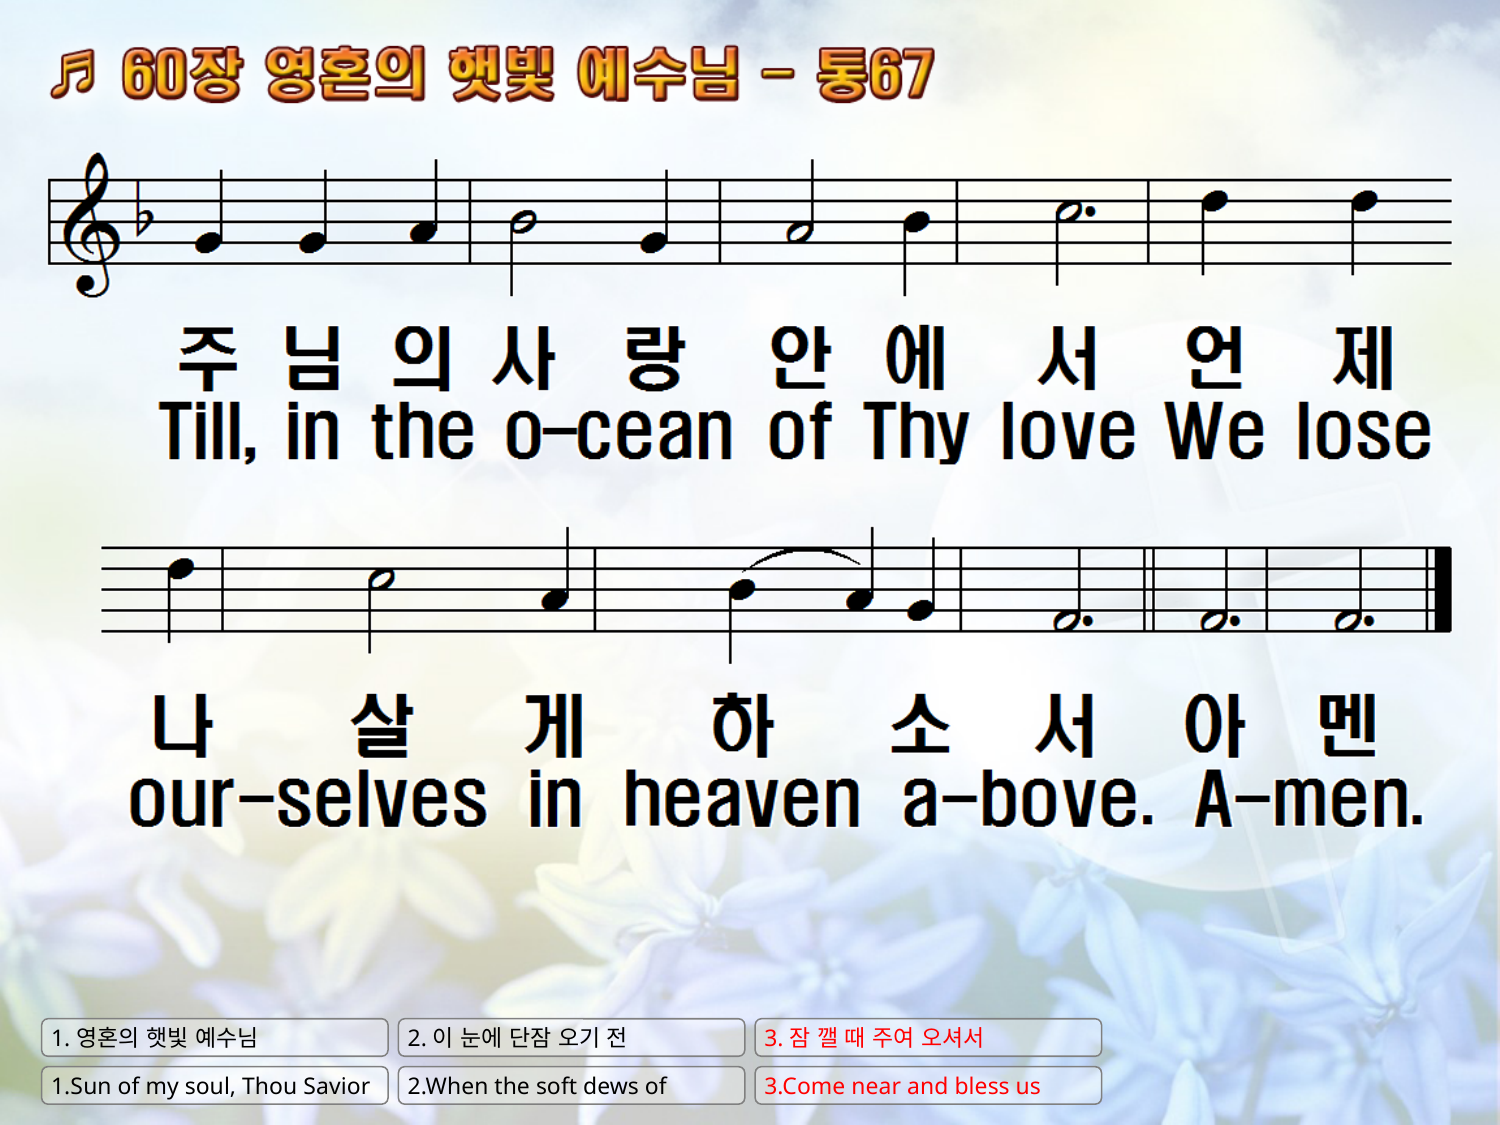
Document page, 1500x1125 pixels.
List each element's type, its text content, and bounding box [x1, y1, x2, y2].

text_box 1.영혼의 햇빛 예수님 [41, 1018, 389, 1057]
text_box 3.Come near and bless us [755, 1066, 1102, 1105]
text_box 2.When the soft dews of [398, 1066, 745, 1105]
picture [0, 0, 1500, 1125]
text_box 2.이 눈에 단잠 오기 전 [398, 1018, 745, 1057]
text_box 1.Sun of my soul, Thou Savior [41, 1066, 389, 1105]
text_box 3.잠 깰 때 주여 오셔서 [755, 1018, 1102, 1057]
